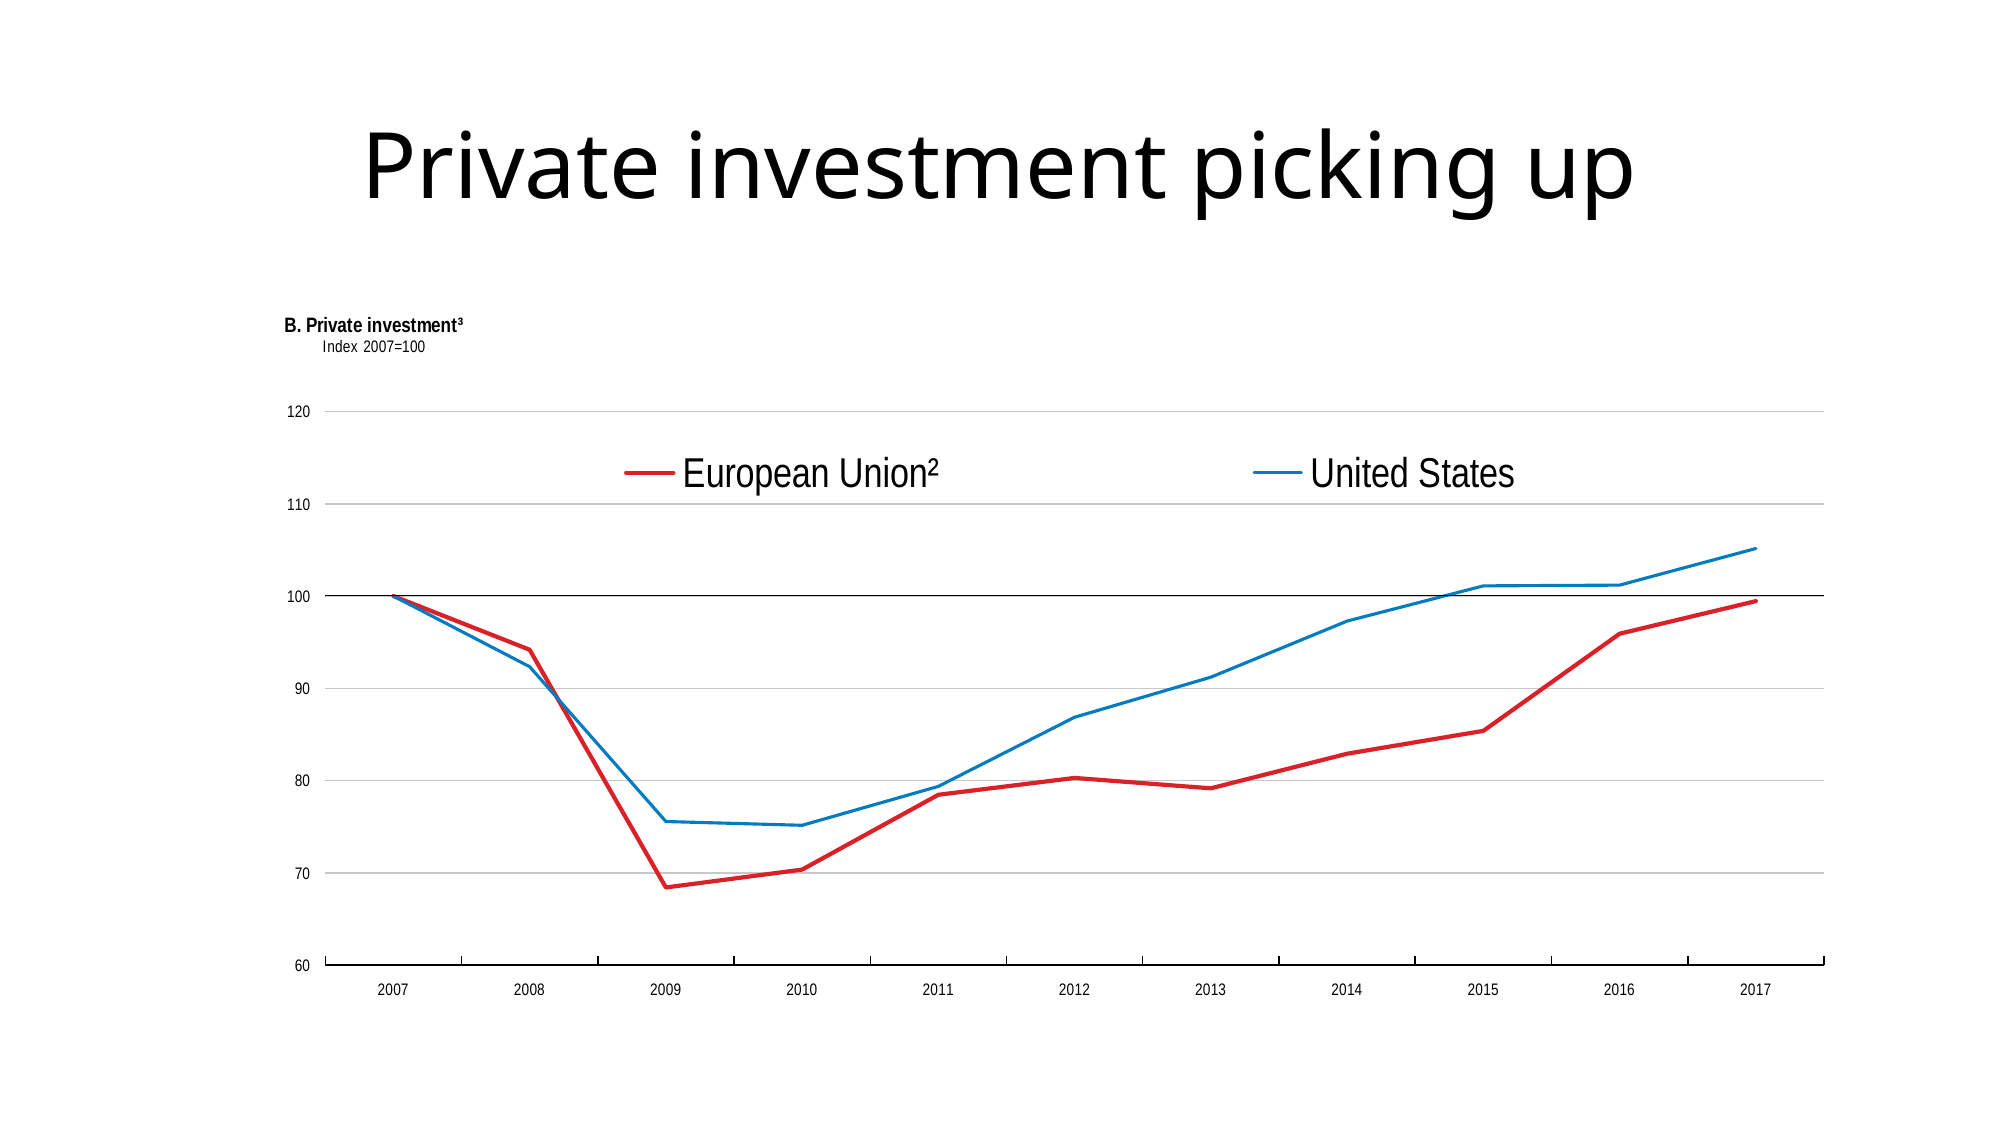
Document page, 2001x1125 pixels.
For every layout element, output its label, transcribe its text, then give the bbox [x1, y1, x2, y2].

chart [137, 299, 1863, 1014]
title Private investment picking up [137, 59, 1863, 278]
